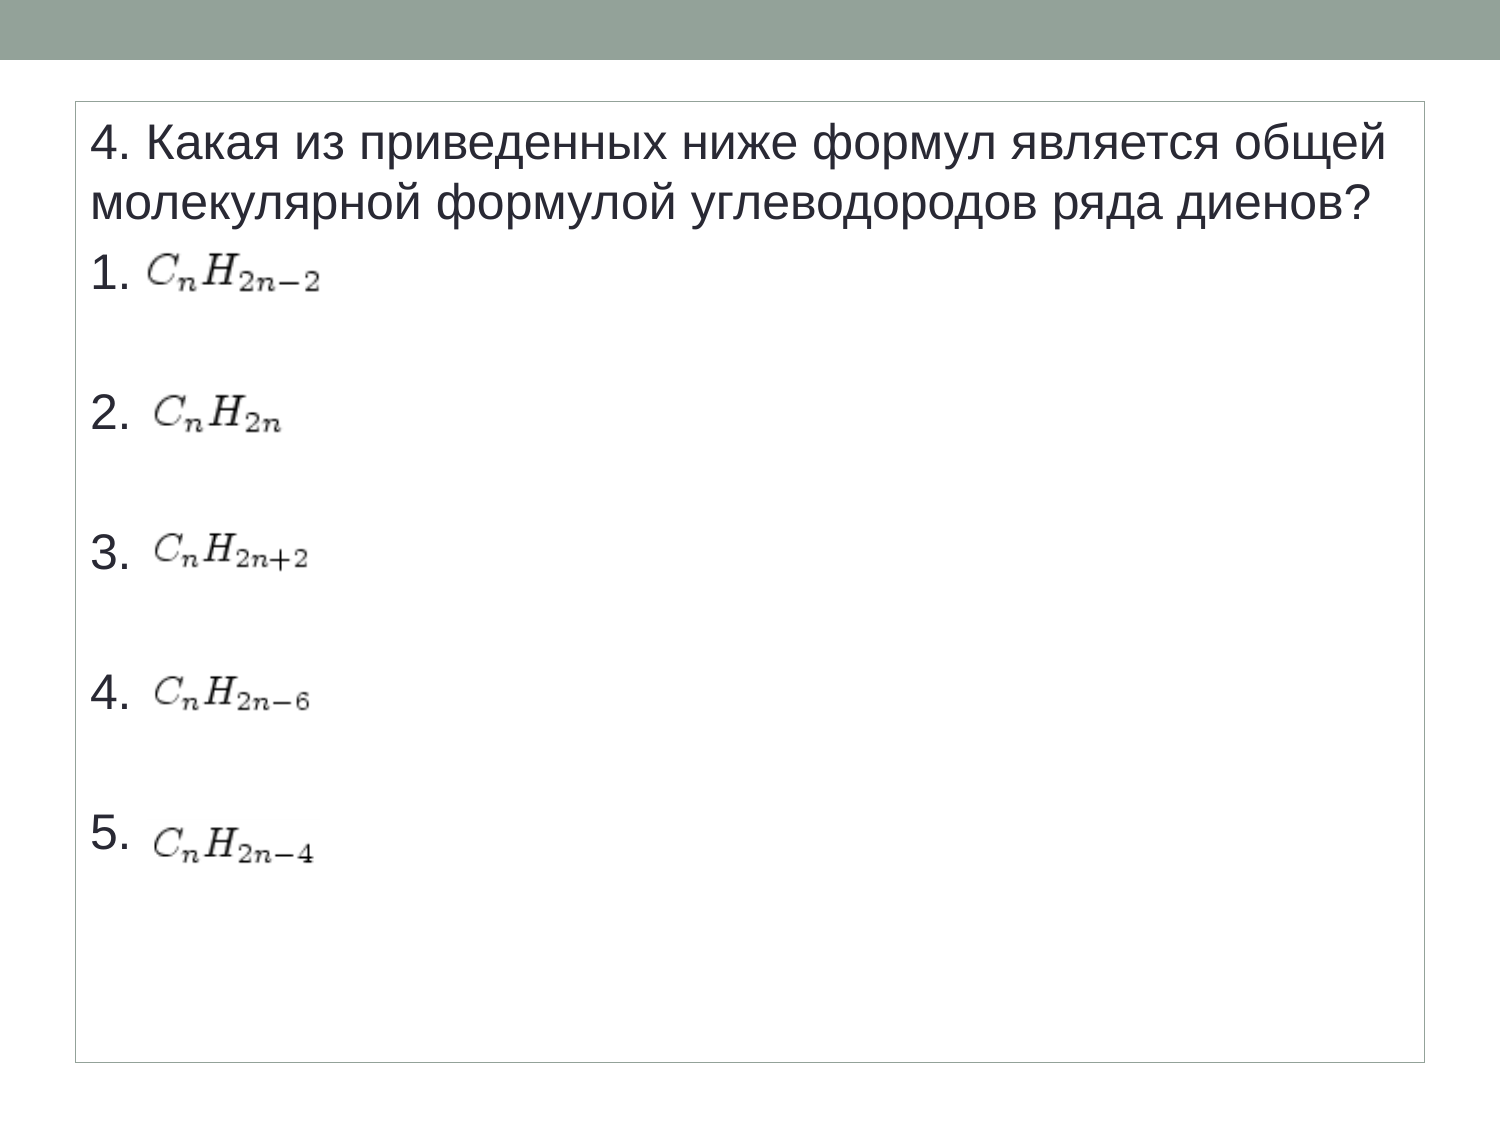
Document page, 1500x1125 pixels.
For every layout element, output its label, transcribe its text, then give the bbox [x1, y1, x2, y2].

picture [140, 243, 329, 327]
picture [148, 524, 316, 599]
picture [147, 818, 321, 896]
list 4. Какая из приведенных ниже формул является общей молекулярной формулой углеводородов ряда диенов? 1. 2. 3. 4. 5. [75, 101, 1425, 1063]
picture [147, 385, 290, 468]
picture [148, 667, 317, 742]
